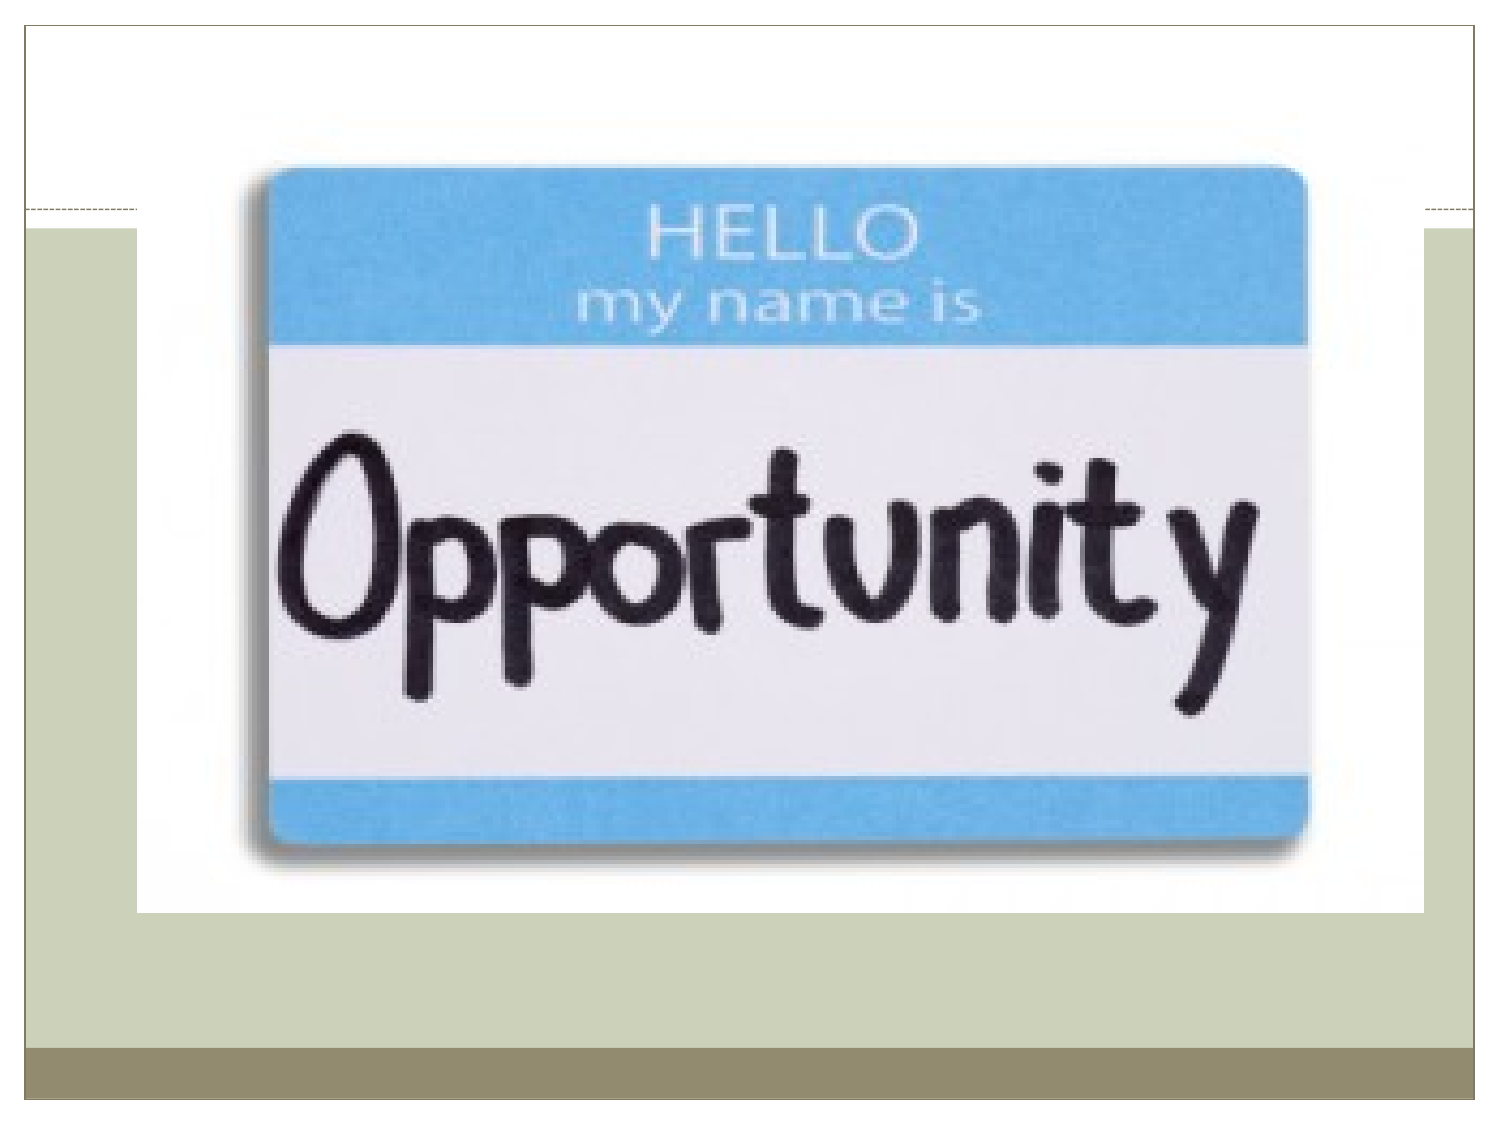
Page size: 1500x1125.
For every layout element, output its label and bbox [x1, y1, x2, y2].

list [137, 112, 1424, 913]
